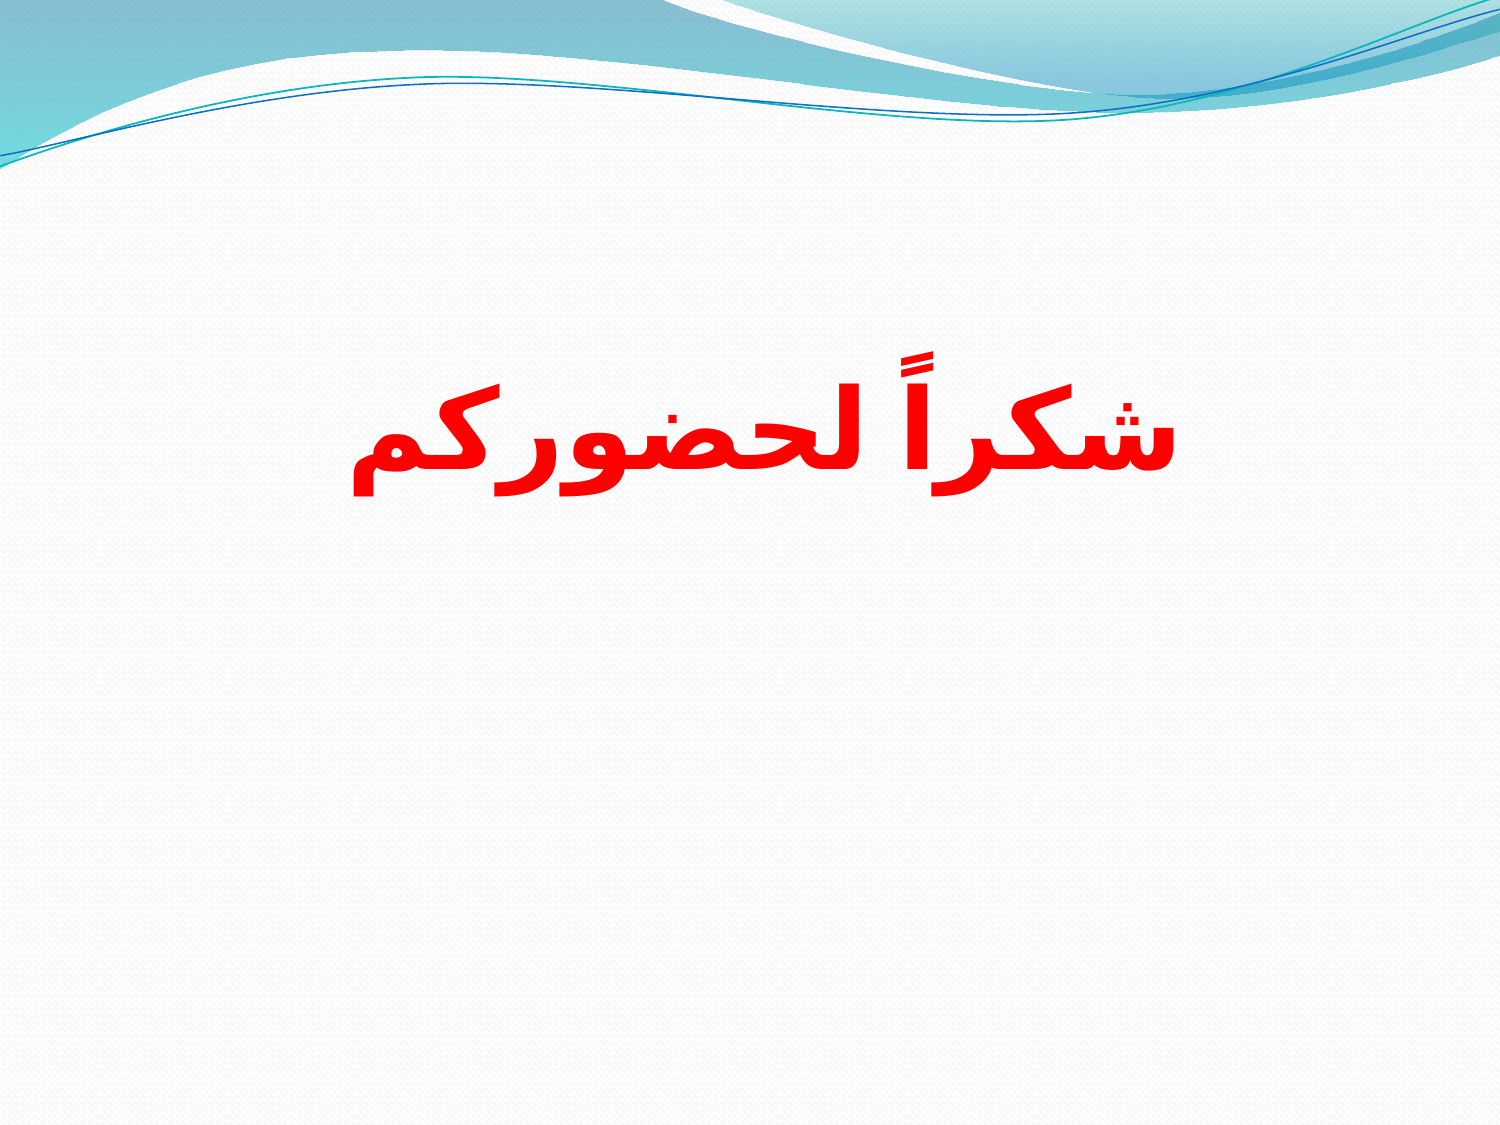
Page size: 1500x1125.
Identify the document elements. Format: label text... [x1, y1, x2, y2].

list شكراً لحضوركم [75, 262, 1425, 622]
